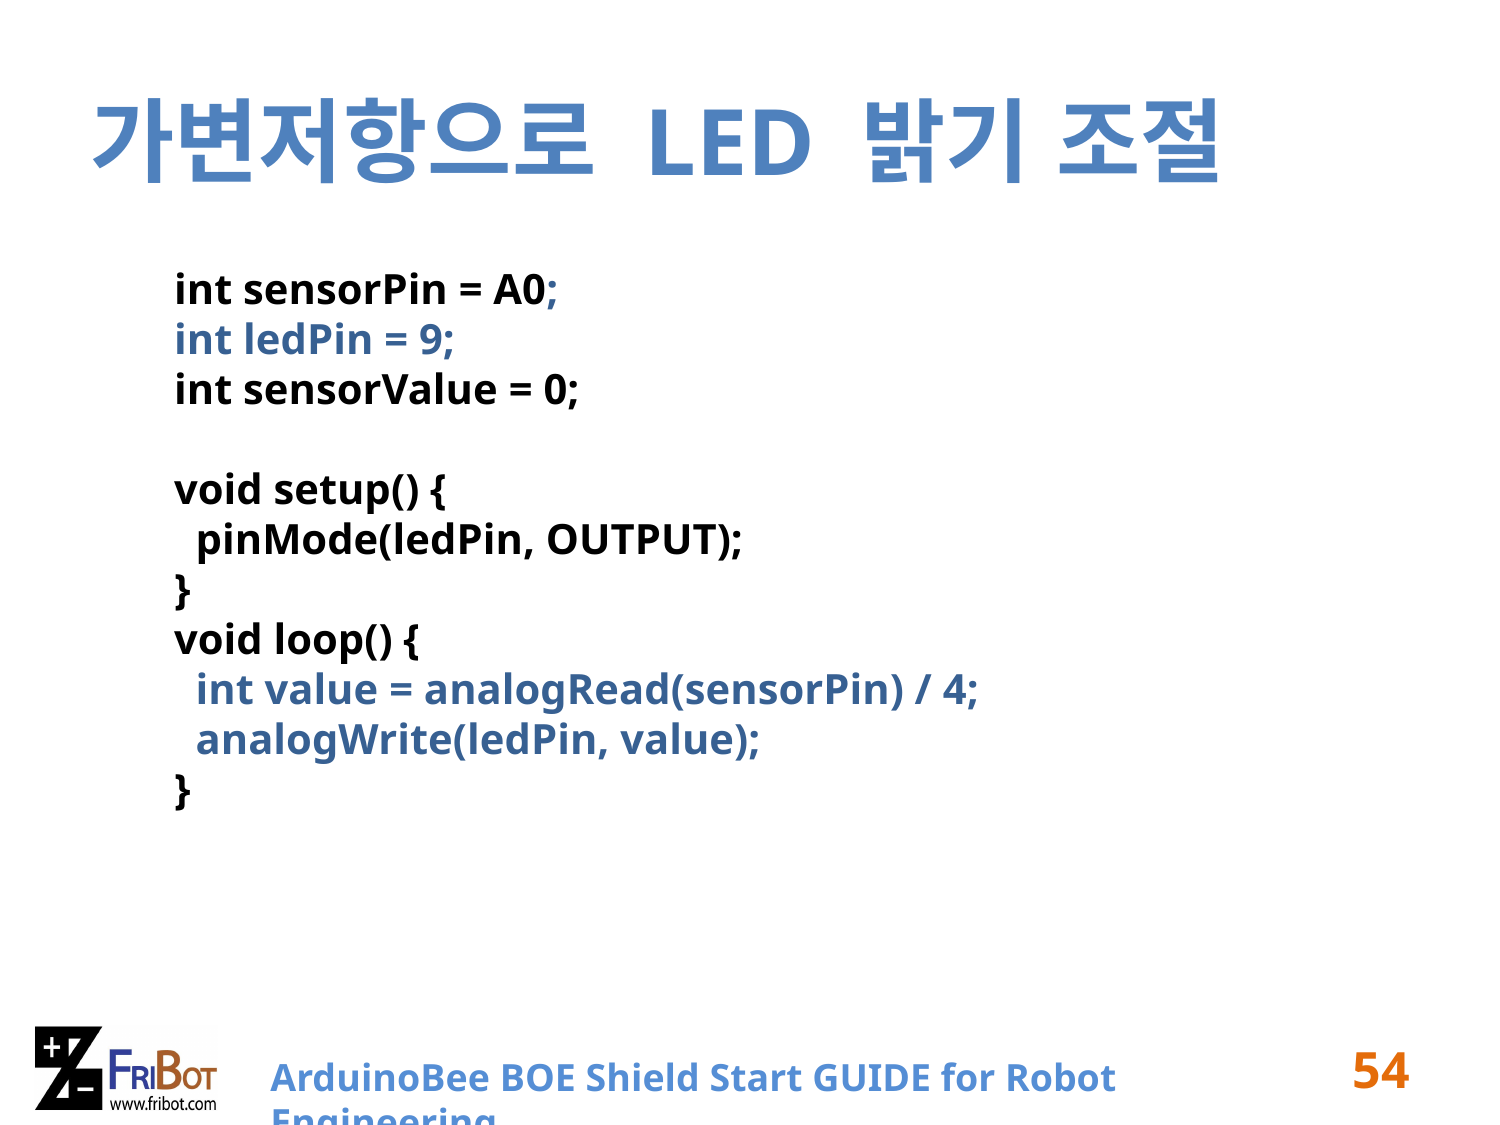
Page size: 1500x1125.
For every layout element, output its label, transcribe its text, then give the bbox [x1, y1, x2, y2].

text_box int sensorPin = A0; int ledPin = 9; int sensorValue = 0; void setup() { pinMode(ledPin, OUTPUT); } void loop() { int value = analogRead(sensorPin) / 4; analogWrite(ledPin, value); } [159, 255, 1187, 821]
slide_number 54 [1074, 1042, 1425, 1103]
title 가변저항으로 LED 밝기 조절 [75, 45, 1425, 233]
picture [34, 1025, 218, 1111]
